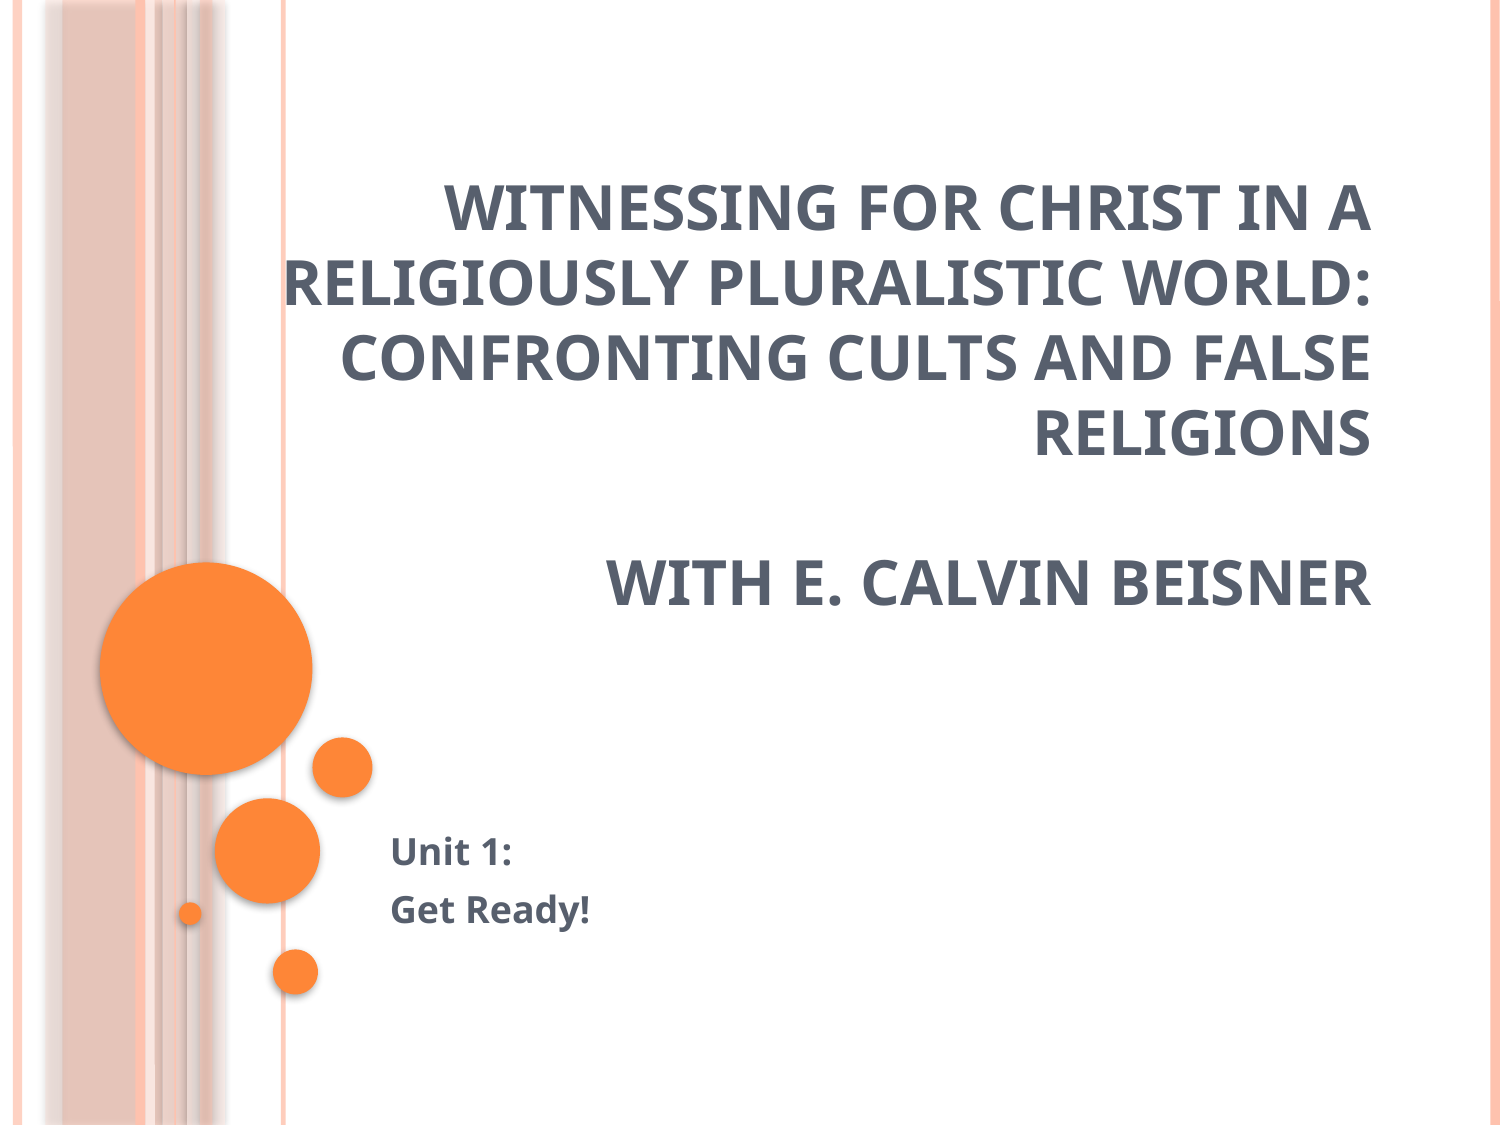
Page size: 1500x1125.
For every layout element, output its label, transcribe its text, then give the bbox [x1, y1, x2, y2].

title Witnessing for Christ in a Religiously Pluralistic World: Confronting Cults and False Religions with E. Calvin Beisner [112, 137, 1388, 700]
subtitle Unit 1: Get Ready! [375, 820, 1388, 1046]
